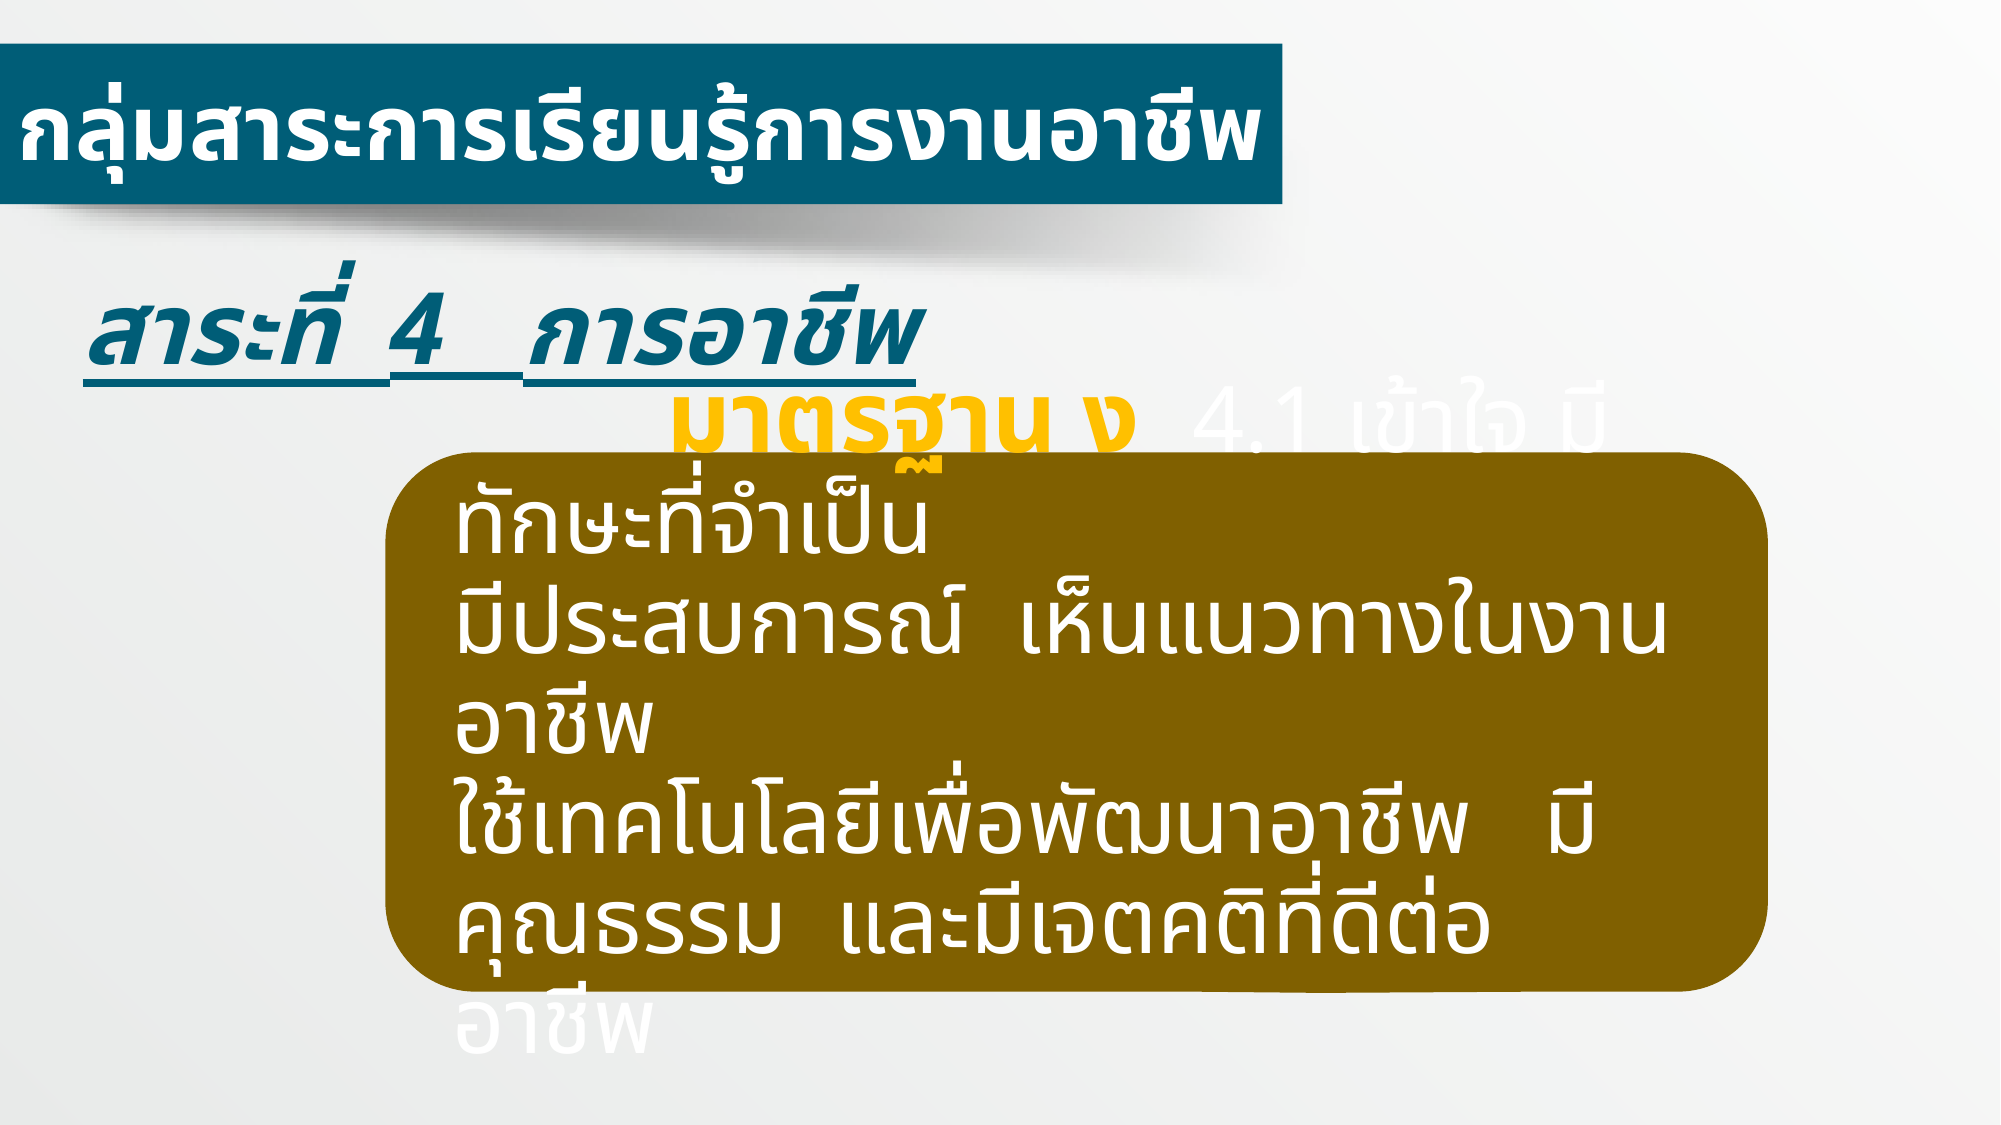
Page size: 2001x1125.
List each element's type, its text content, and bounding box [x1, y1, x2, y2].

text_box สาระที่ 4 การอาชีพ [82, 296, 917, 385]
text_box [0, 43, 1309, 296]
text_box มาตรฐาน ง 4.1 เข้าใจ มีทักษะที่จำเป็น มีประสบการณ์ เห็นแนวทางในงานอาชีพ ใช้เทคโนโลยีเพื่อพัฒนาอาชีพ มีคุณธรรม และมีเจตคติที่ดีต่ออาชีพ [384, 451, 1769, 994]
